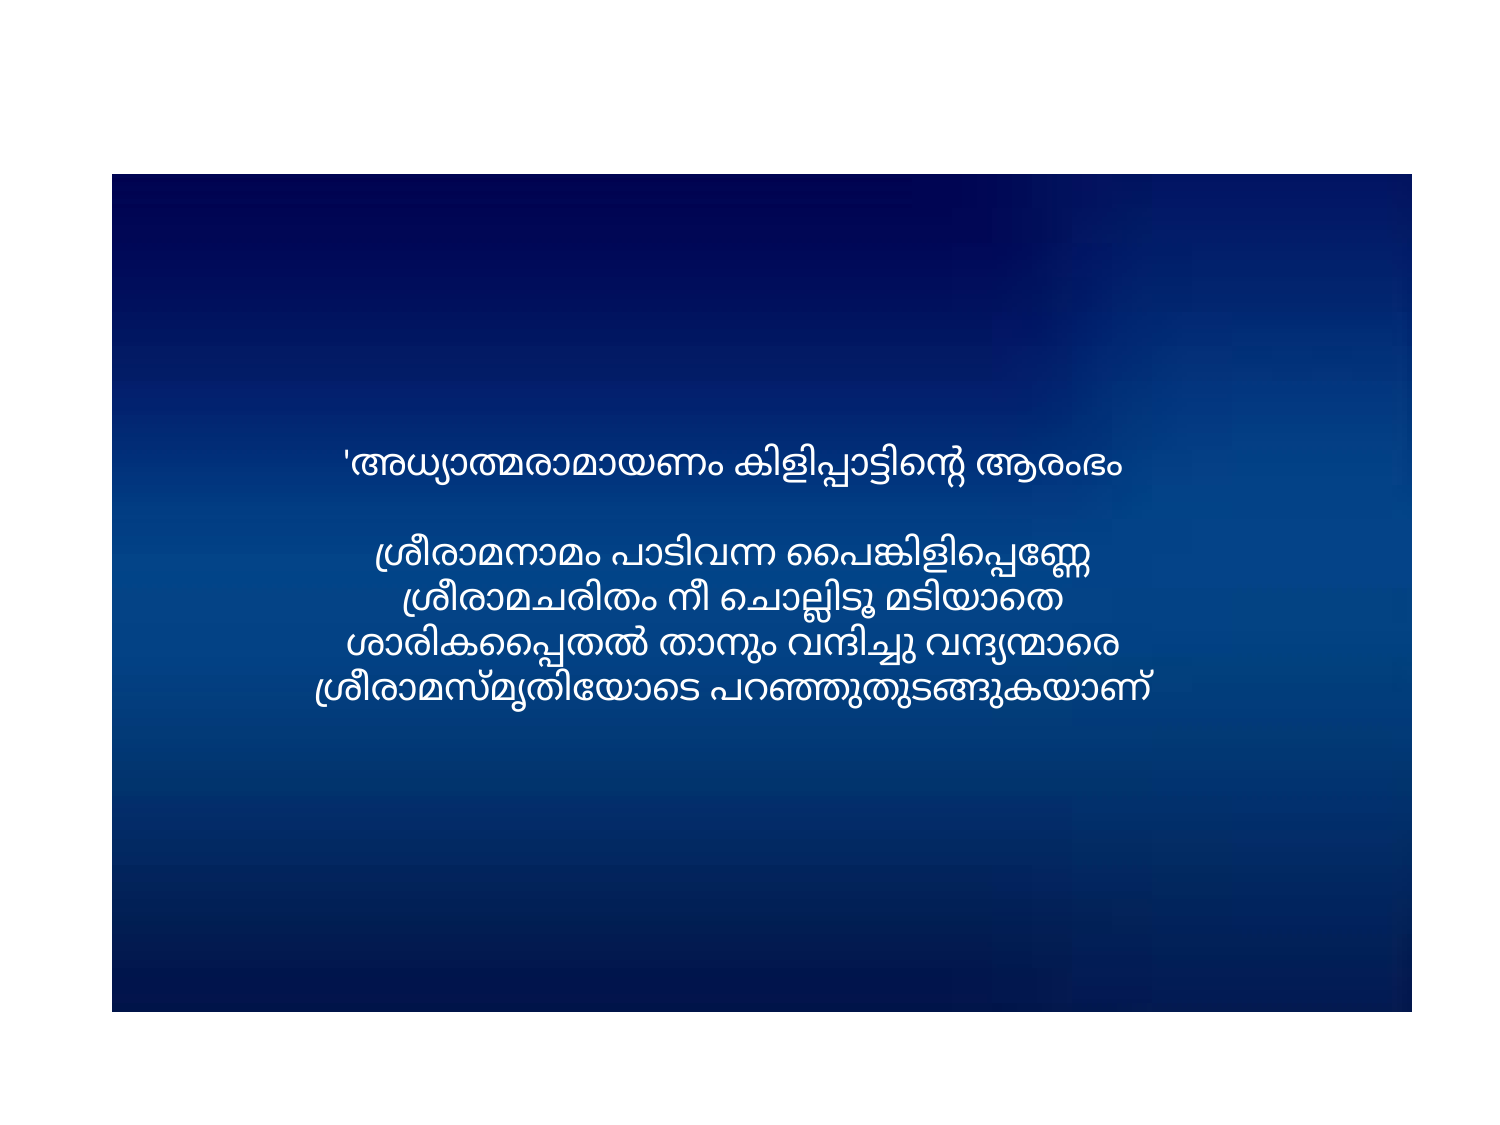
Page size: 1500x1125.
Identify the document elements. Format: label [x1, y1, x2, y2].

list [112, 174, 1412, 1012]
